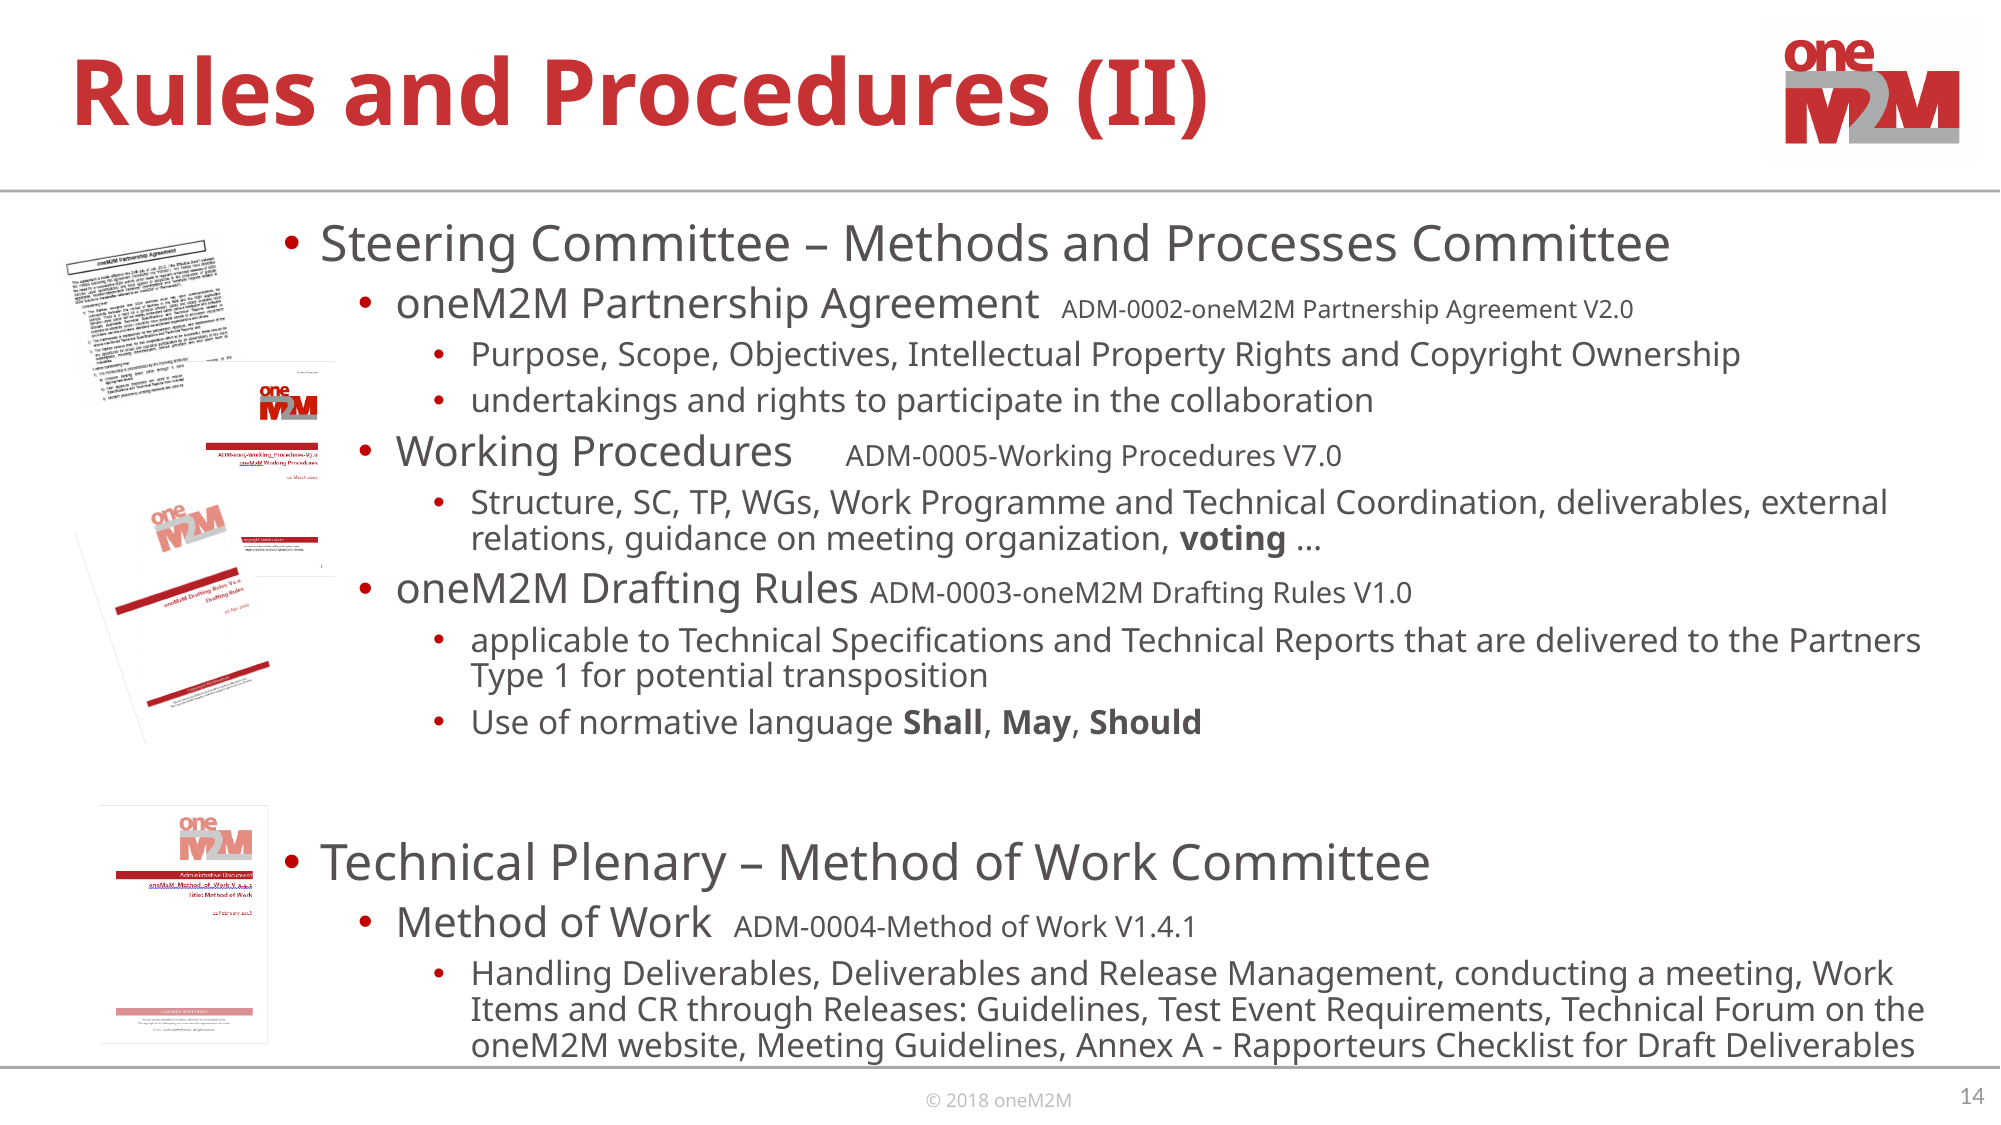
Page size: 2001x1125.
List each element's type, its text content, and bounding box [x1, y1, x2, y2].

picture [1763, 17, 1981, 166]
picture [58, 230, 335, 744]
slide_number 14 [1918, 1065, 2000, 1125]
title Rules and Procedures (II) [54, 0, 1343, 193]
list Steering Committee – Methods and Processes Committee oneM2M Partnership Agreement ADM-0002-oneM2M Partnership Agreement V2.0 Purpose, Scope, Objectives, Intellectual Property Rights and Copyright Ownership undertakings and rights to participate in the collaboration Working Procedures ADM-0005-Working Procedures V7.0 Structure, SC, TP, WGs, Work Programme and Technical Coordination, deliverables, external relations, guidance on meeting organization, voting … oneM2M Drafting Rules ADM-0003-oneM2M Drafting Rules V1.0 applicable to Technical Specifications and Technical Reports that are delivered to the Partners Type 1 for potential transposition Use of normative language Shall, May, Should Technical Plenary – Method of Work Committee Method of Work ADM-0004-Method of Work V1.4.1 Handling Deliverables, Deliverables and Release Management, conducting a meeting, Work Items and CR through Releases: Guidelines, Test Event Requirements, Technical Forum on the oneM2M website, Meeting Guidelines, Annex A - Rapporteurs Checklist for Draft Deliverables [268, 210, 1961, 998]
picture [100, 805, 269, 1044]
